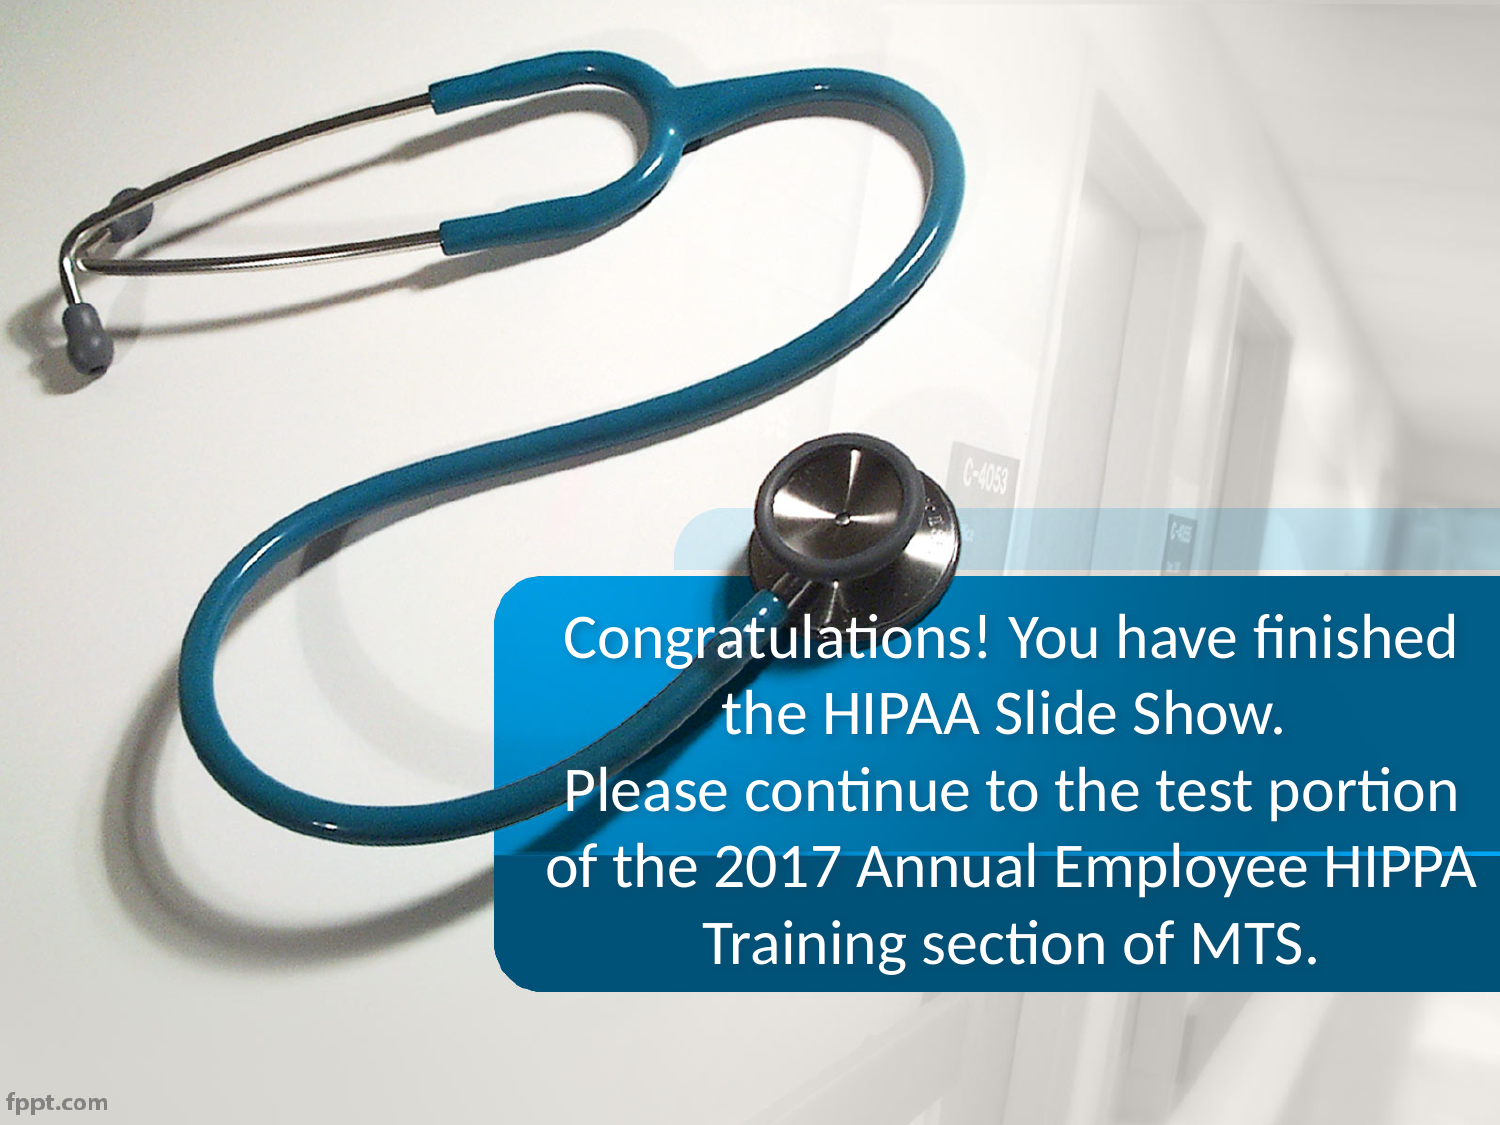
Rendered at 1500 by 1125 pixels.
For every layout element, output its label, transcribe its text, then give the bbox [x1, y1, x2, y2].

picture [0, 0, 1500, 1125]
text_box Congratulations! You have finished the HIPAA Slide Show. Please continue to the test portion of the 2017 Annual Employee HIPPA Training section of MTS. [523, 583, 1500, 989]
